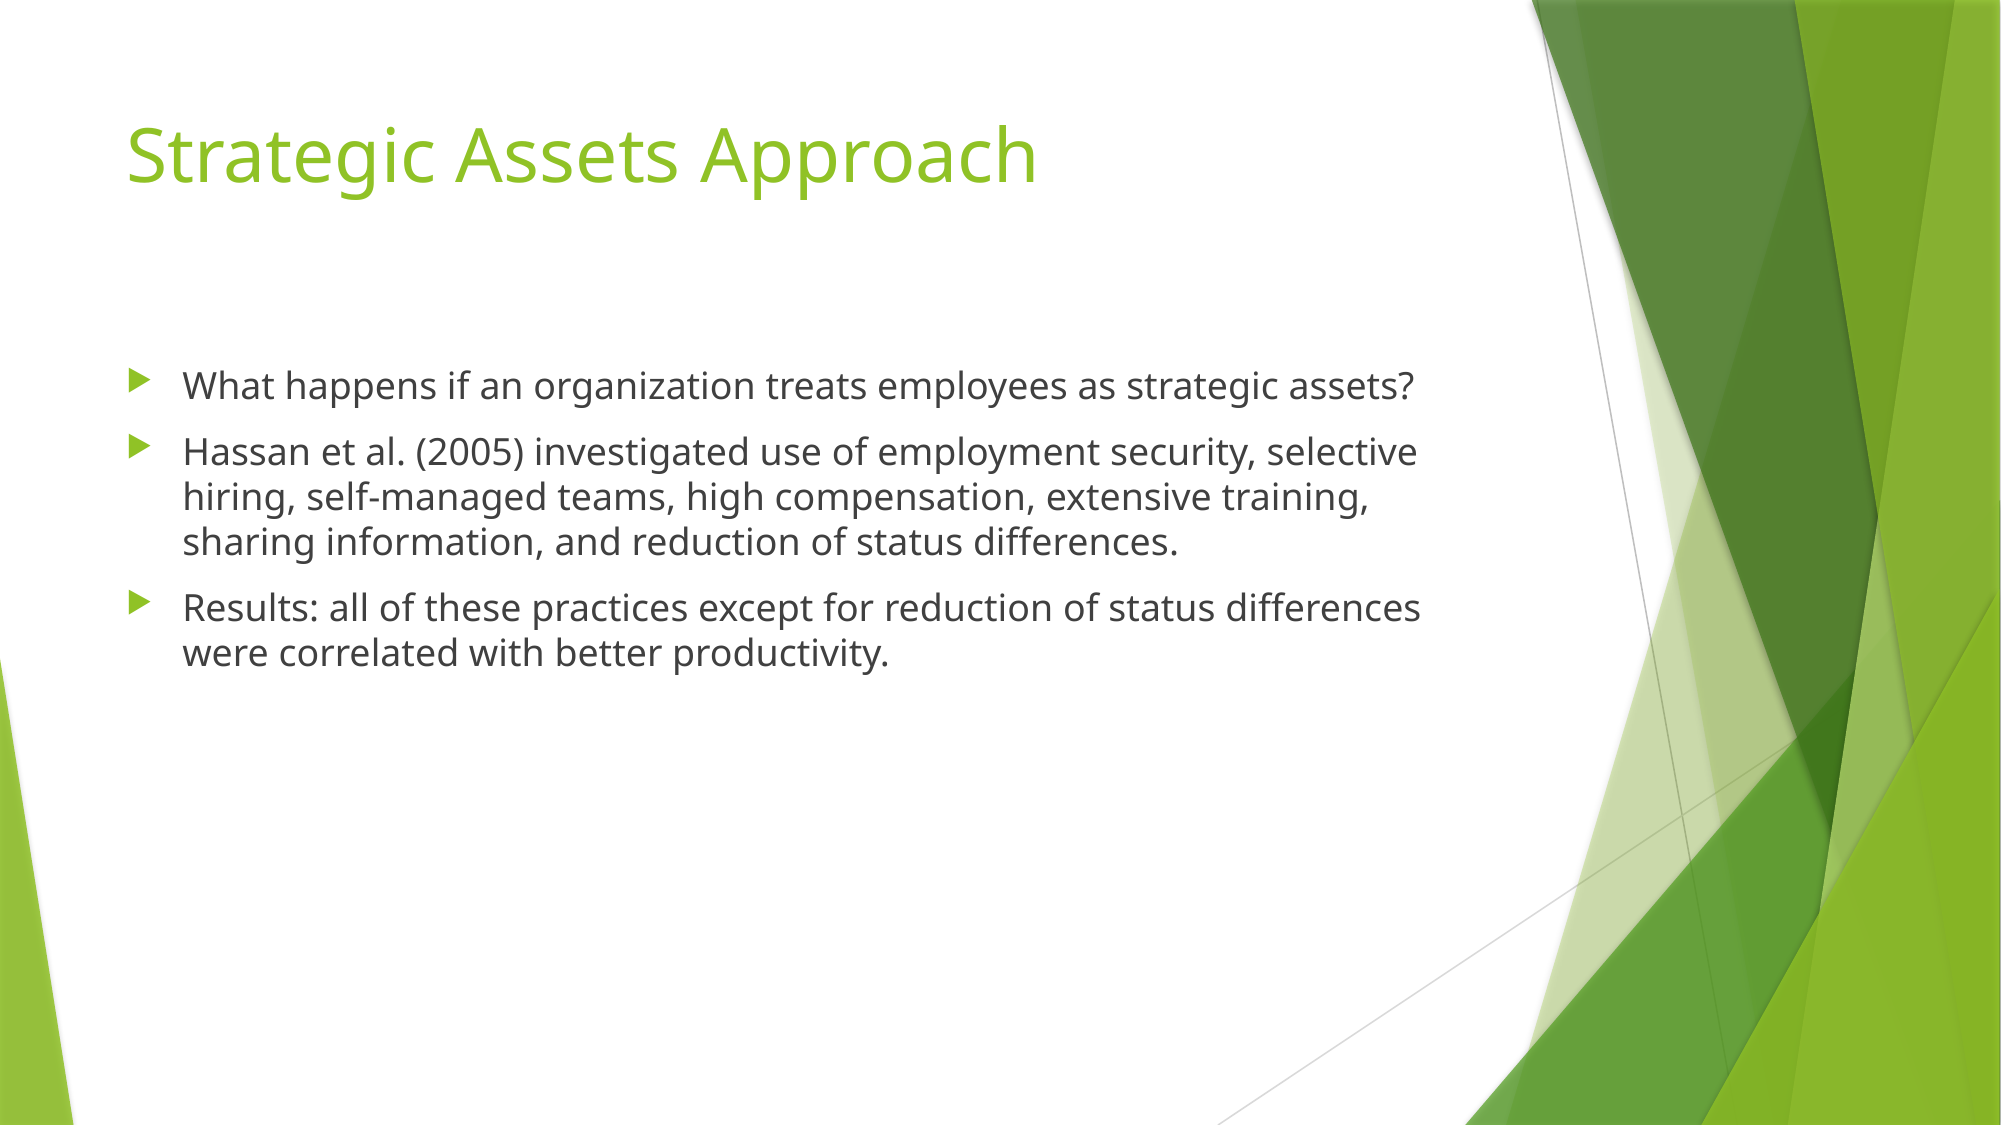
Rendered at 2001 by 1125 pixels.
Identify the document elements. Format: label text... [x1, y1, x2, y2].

title Strategic Assets Approach [111, 99, 1522, 317]
list What happens if an organization treats employees as strategic assets? Hassan et al. (2005) investigated use of employment security, selective hiring, self-managed teams, high compensation, extensive training, sharing information, and reduction of status differences. Results: all of these practices except for reduction of status differences were correlated with better productivity. [111, 354, 1522, 992]
